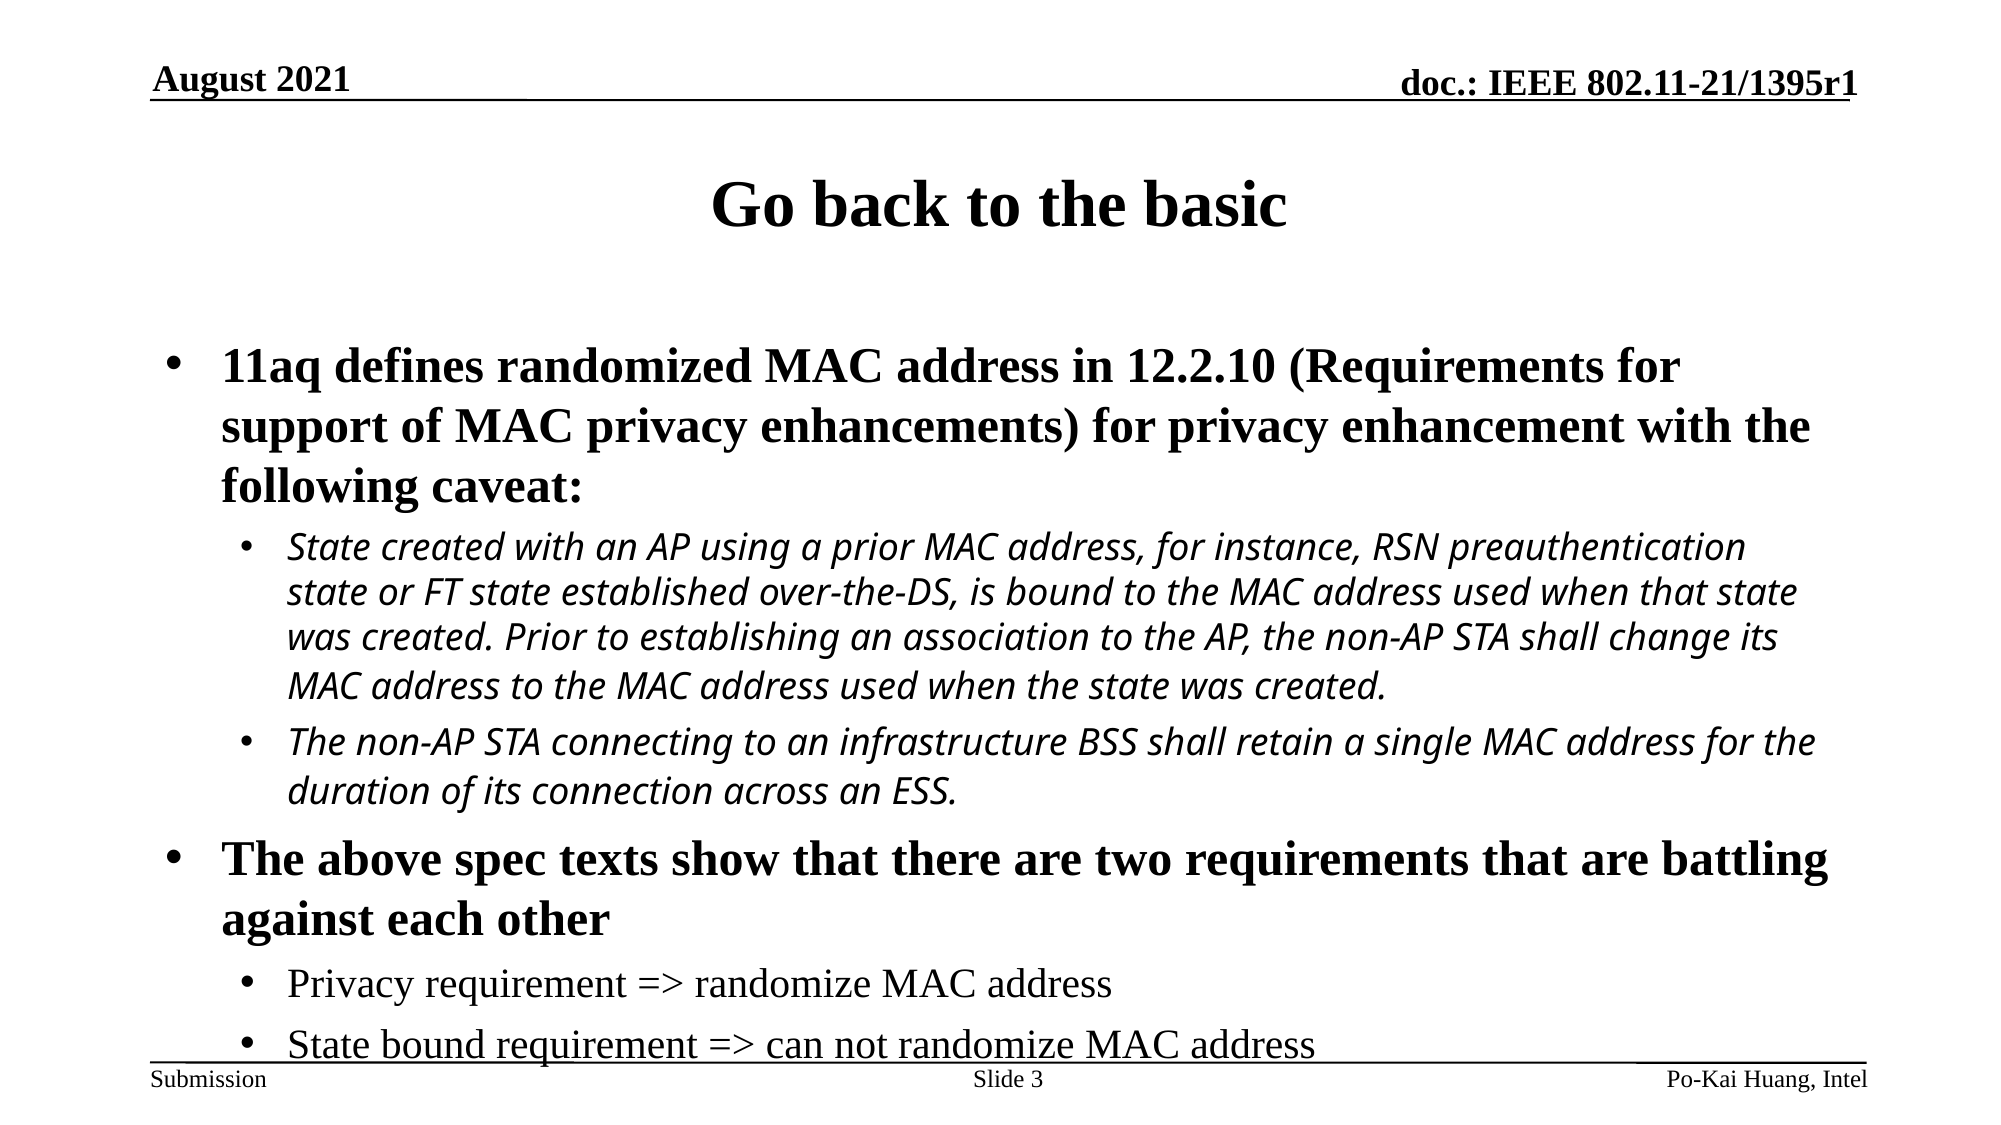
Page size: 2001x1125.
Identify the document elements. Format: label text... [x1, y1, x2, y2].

footer Po-Kai Huang, Intel [1171, 1061, 1869, 1093]
list 11aq defines randomized MAC address in 12.2.10 (Requirements for support of MAC privacy enhancements) for privacy enhancement with the following caveat: State created with an AP using a prior MAC address, for instance, RSN preauthentication state or FT state established over-the-DS, is bound to the MAC address used when that state was created. Prior to establishing an association to the AP, the non-AP STA shall change its MAC address to the MAC address used when the state was created. The non-AP STA connecting to an infrastructure BSS shall retain a single MAC address for the duration of its connection across an ESS. The above spec texts show that there are two requirements that are battling against each other Privacy requirement => randomize MAC address State bound requirement => can not randomize MAC address [149, 324, 1850, 1000]
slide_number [152, 54, 563, 100]
title Go back to the basic [149, 112, 1850, 288]
slide_number Slide 3 [950, 1061, 1067, 1123]
